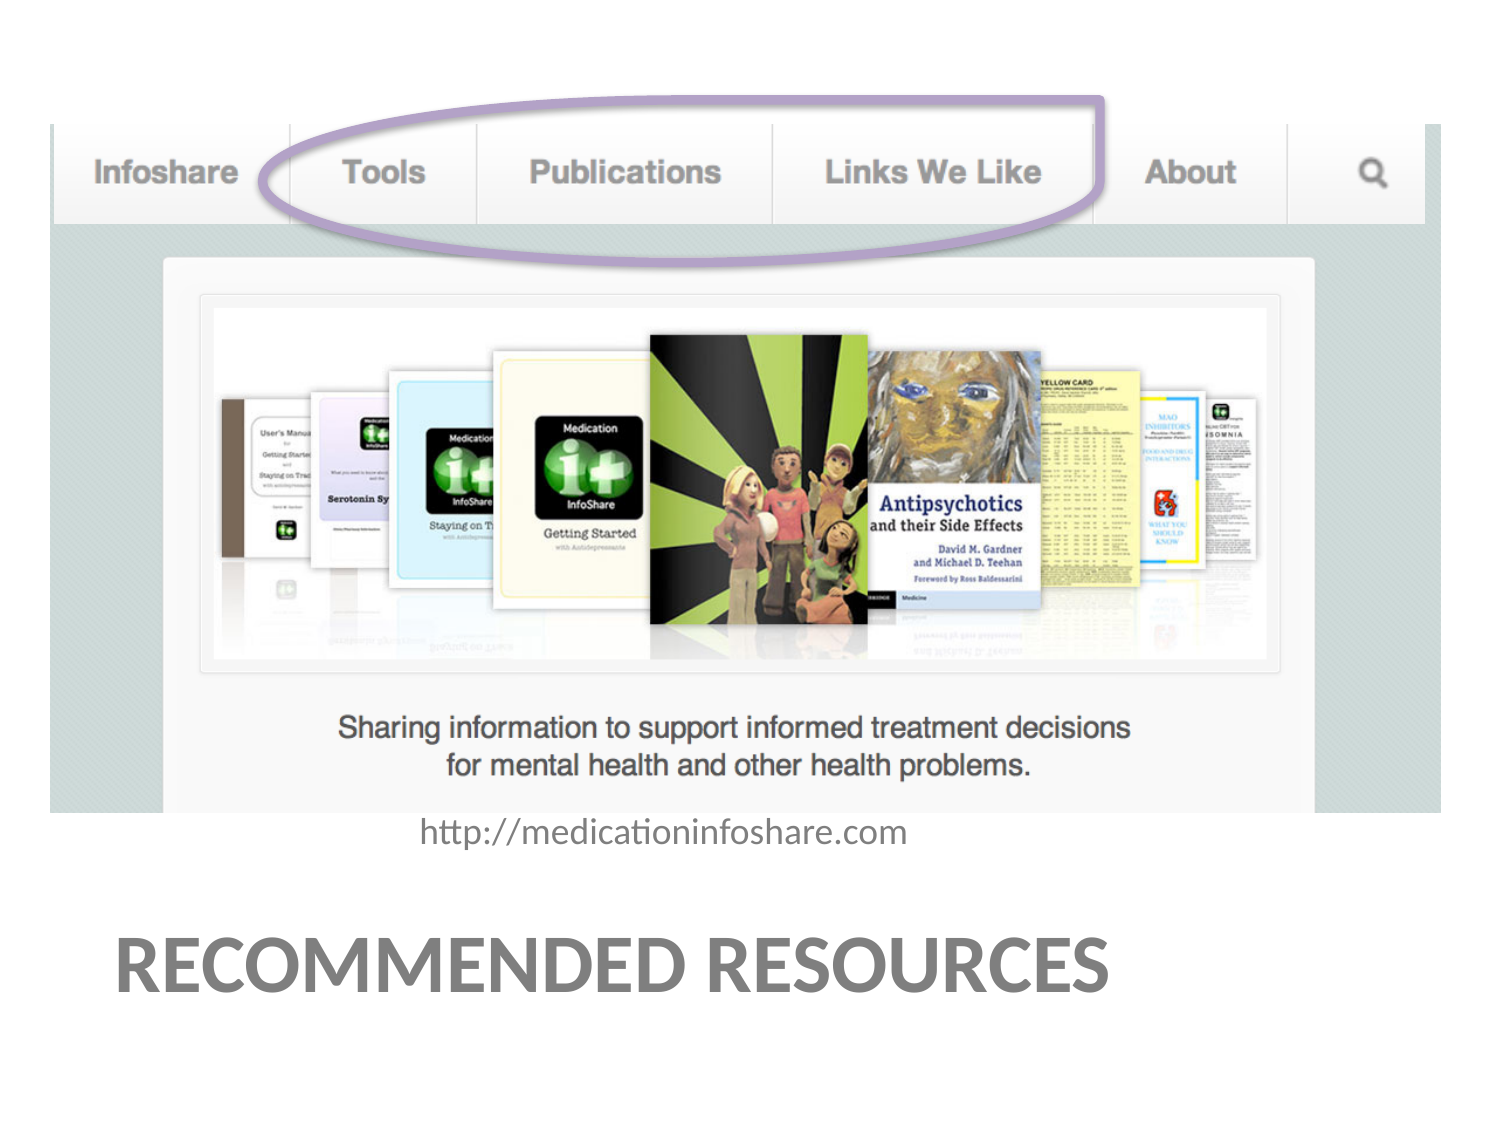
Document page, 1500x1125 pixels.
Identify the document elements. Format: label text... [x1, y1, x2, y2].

picture [49, 124, 1441, 813]
text_box Recommended resources [99, 901, 1375, 1125]
text_box http://medicationinfoshare.com [404, 822, 924, 860]
text_box [390, 99, 1101, 122]
